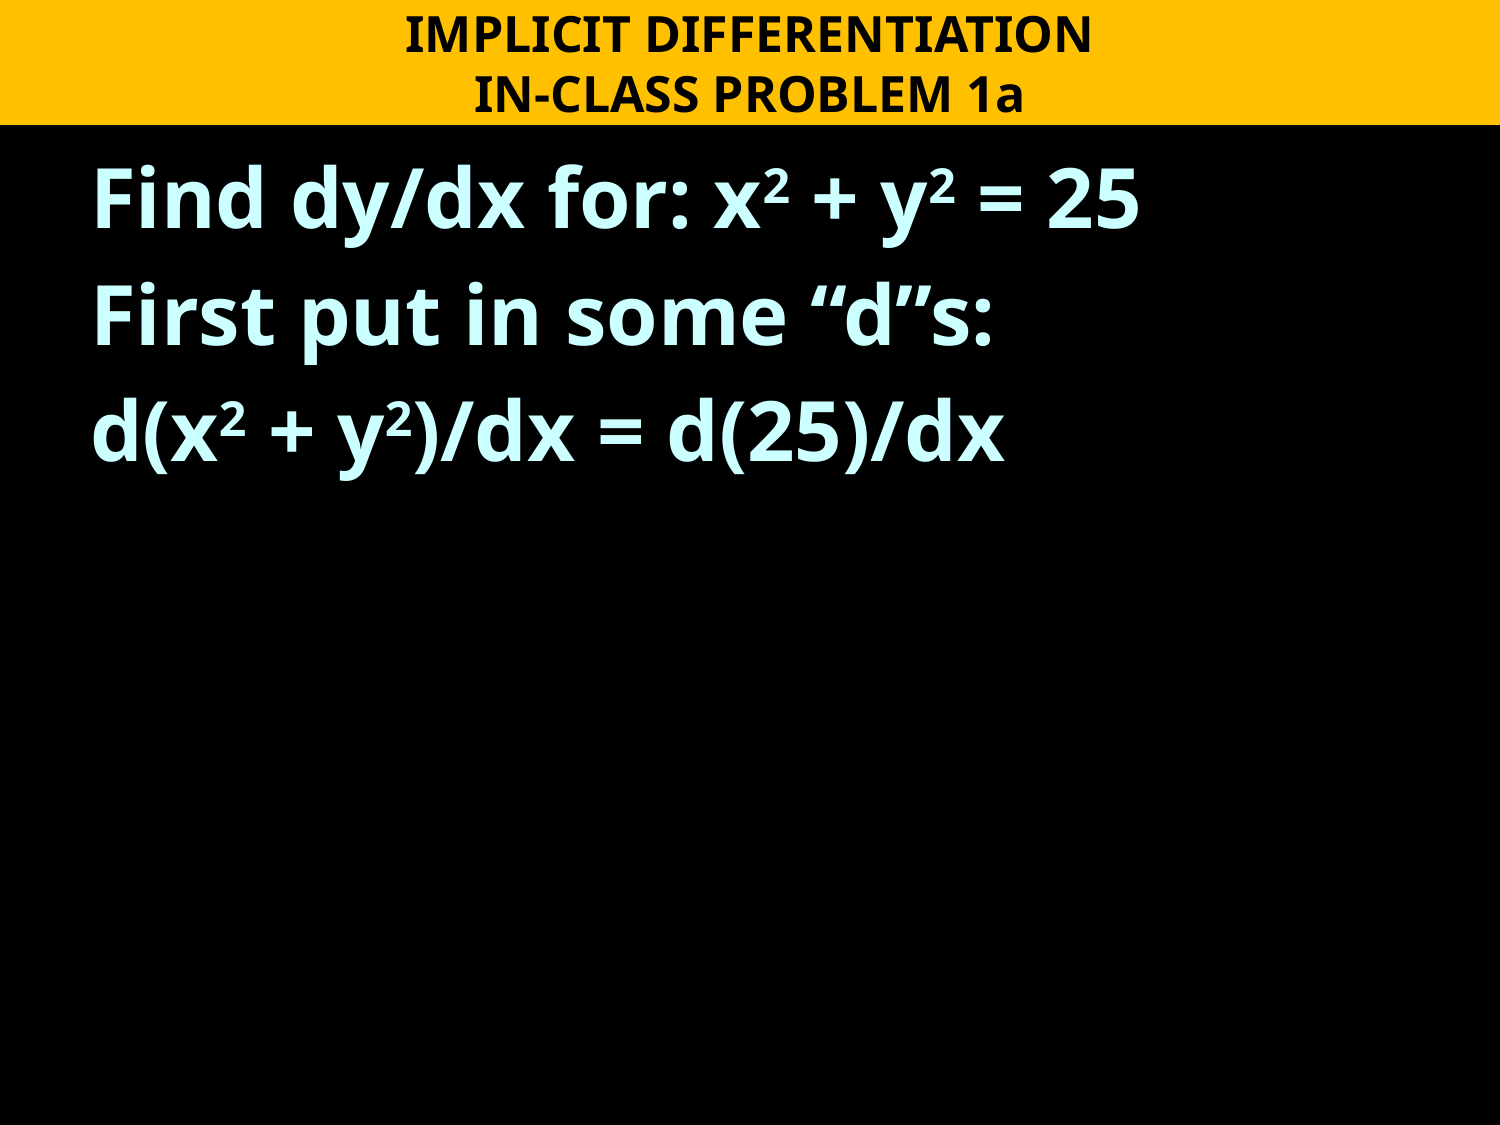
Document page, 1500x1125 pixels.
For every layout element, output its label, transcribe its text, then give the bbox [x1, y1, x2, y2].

text_box IMPLICIT DIFFERENTIATION IN-CLASS PROBLEM 1a [0, 0, 1500, 125]
list Find dy/dx for: x2 + y2 = 25 First put in some “d”s: d(x2 + y2)/dx = d(25)/dx [75, 137, 1425, 1063]
